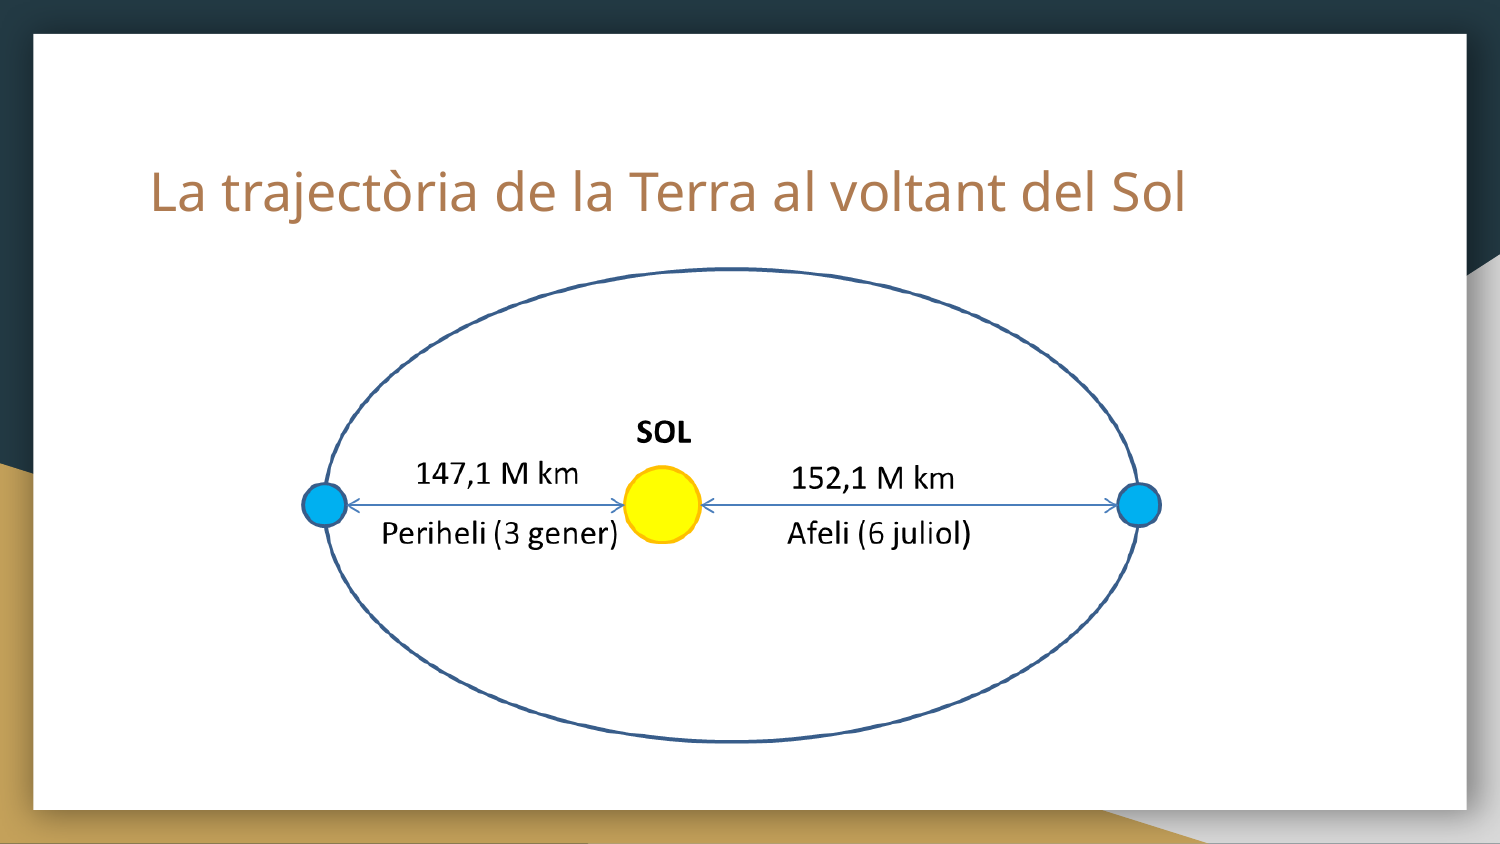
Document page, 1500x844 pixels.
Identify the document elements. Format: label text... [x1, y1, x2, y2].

picture [281, 254, 1187, 754]
title La trajectòria de la Terra al voltant del Sol [134, 138, 1366, 296]
